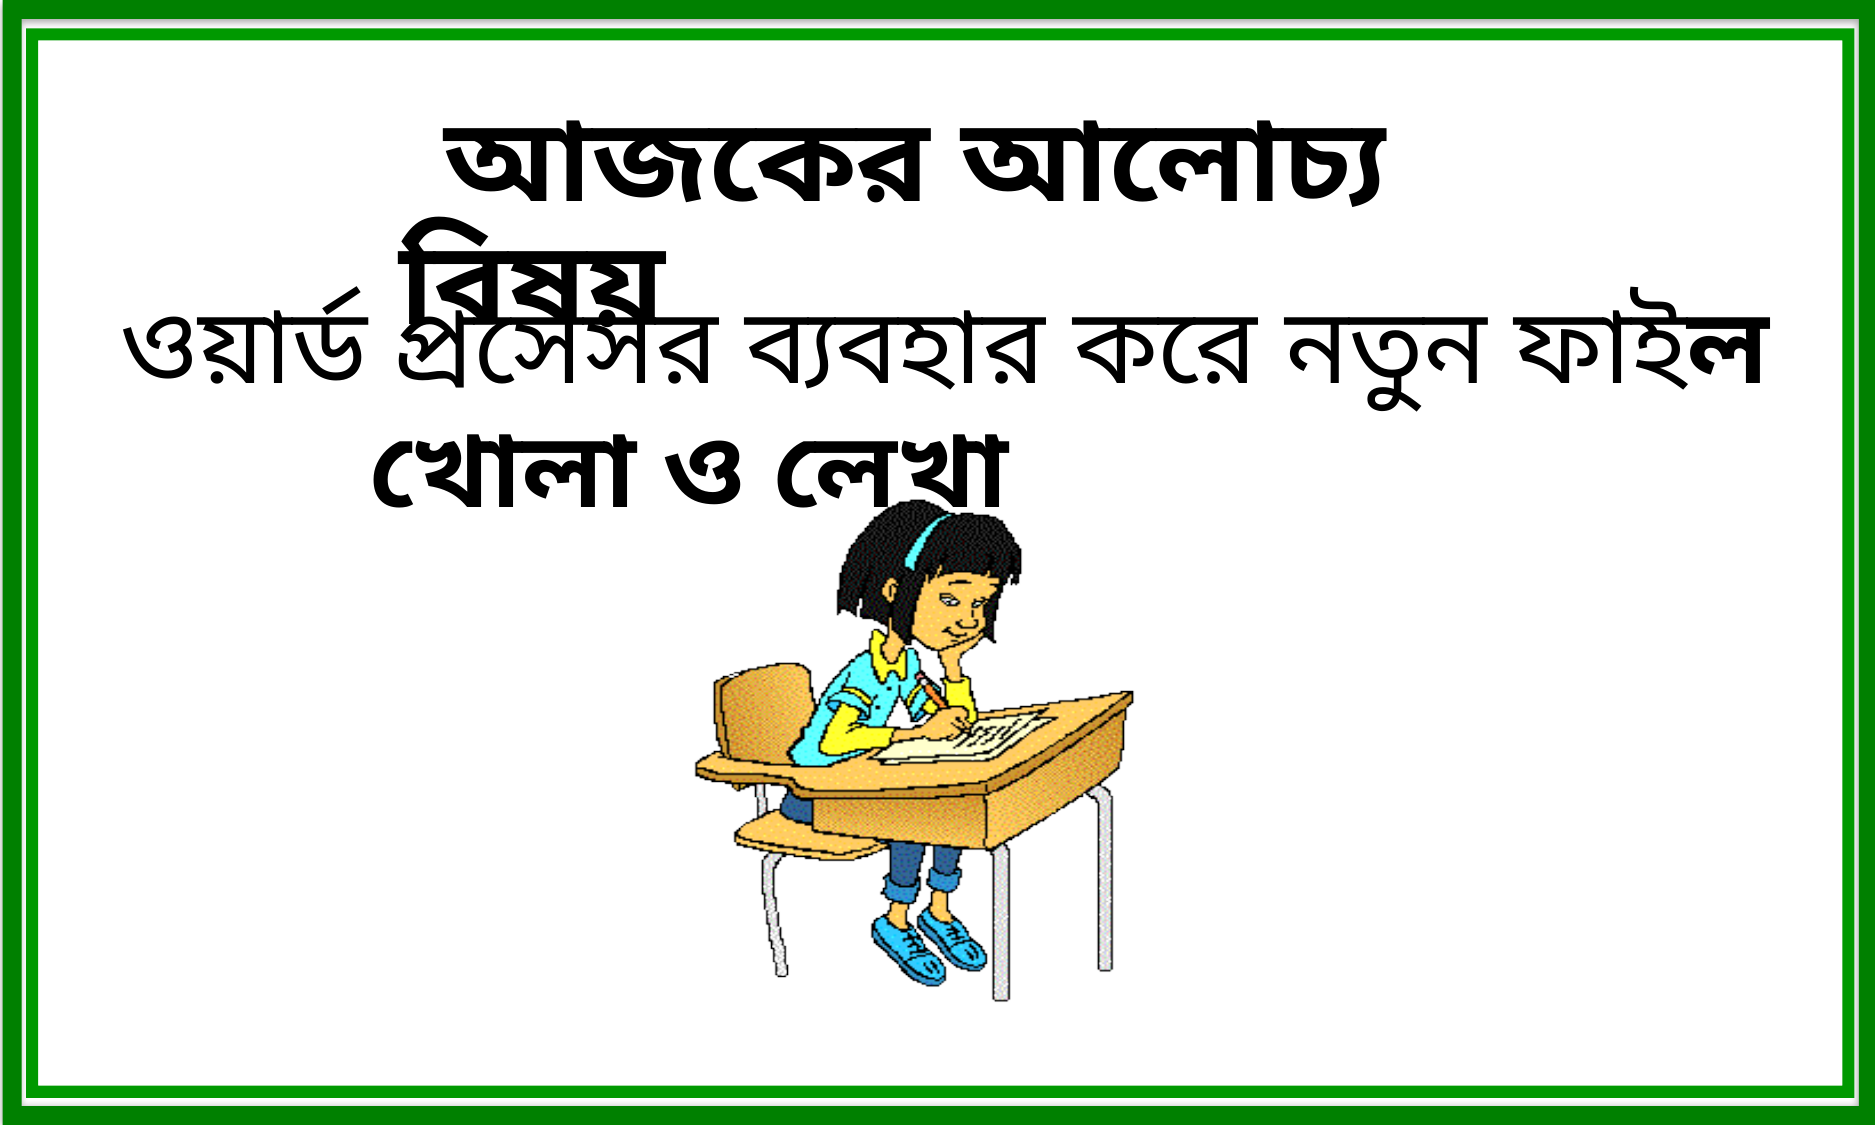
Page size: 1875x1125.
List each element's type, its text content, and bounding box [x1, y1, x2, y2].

text_box আজকের আলোচ্য বিষয় [329, 94, 1501, 274]
text_box ওয়ার্ড প্রসেসর ব্যবহার করে নতুন ফাইল খোলা ও লেখা [38, 274, 1852, 536]
picture [691, 496, 1139, 1006]
